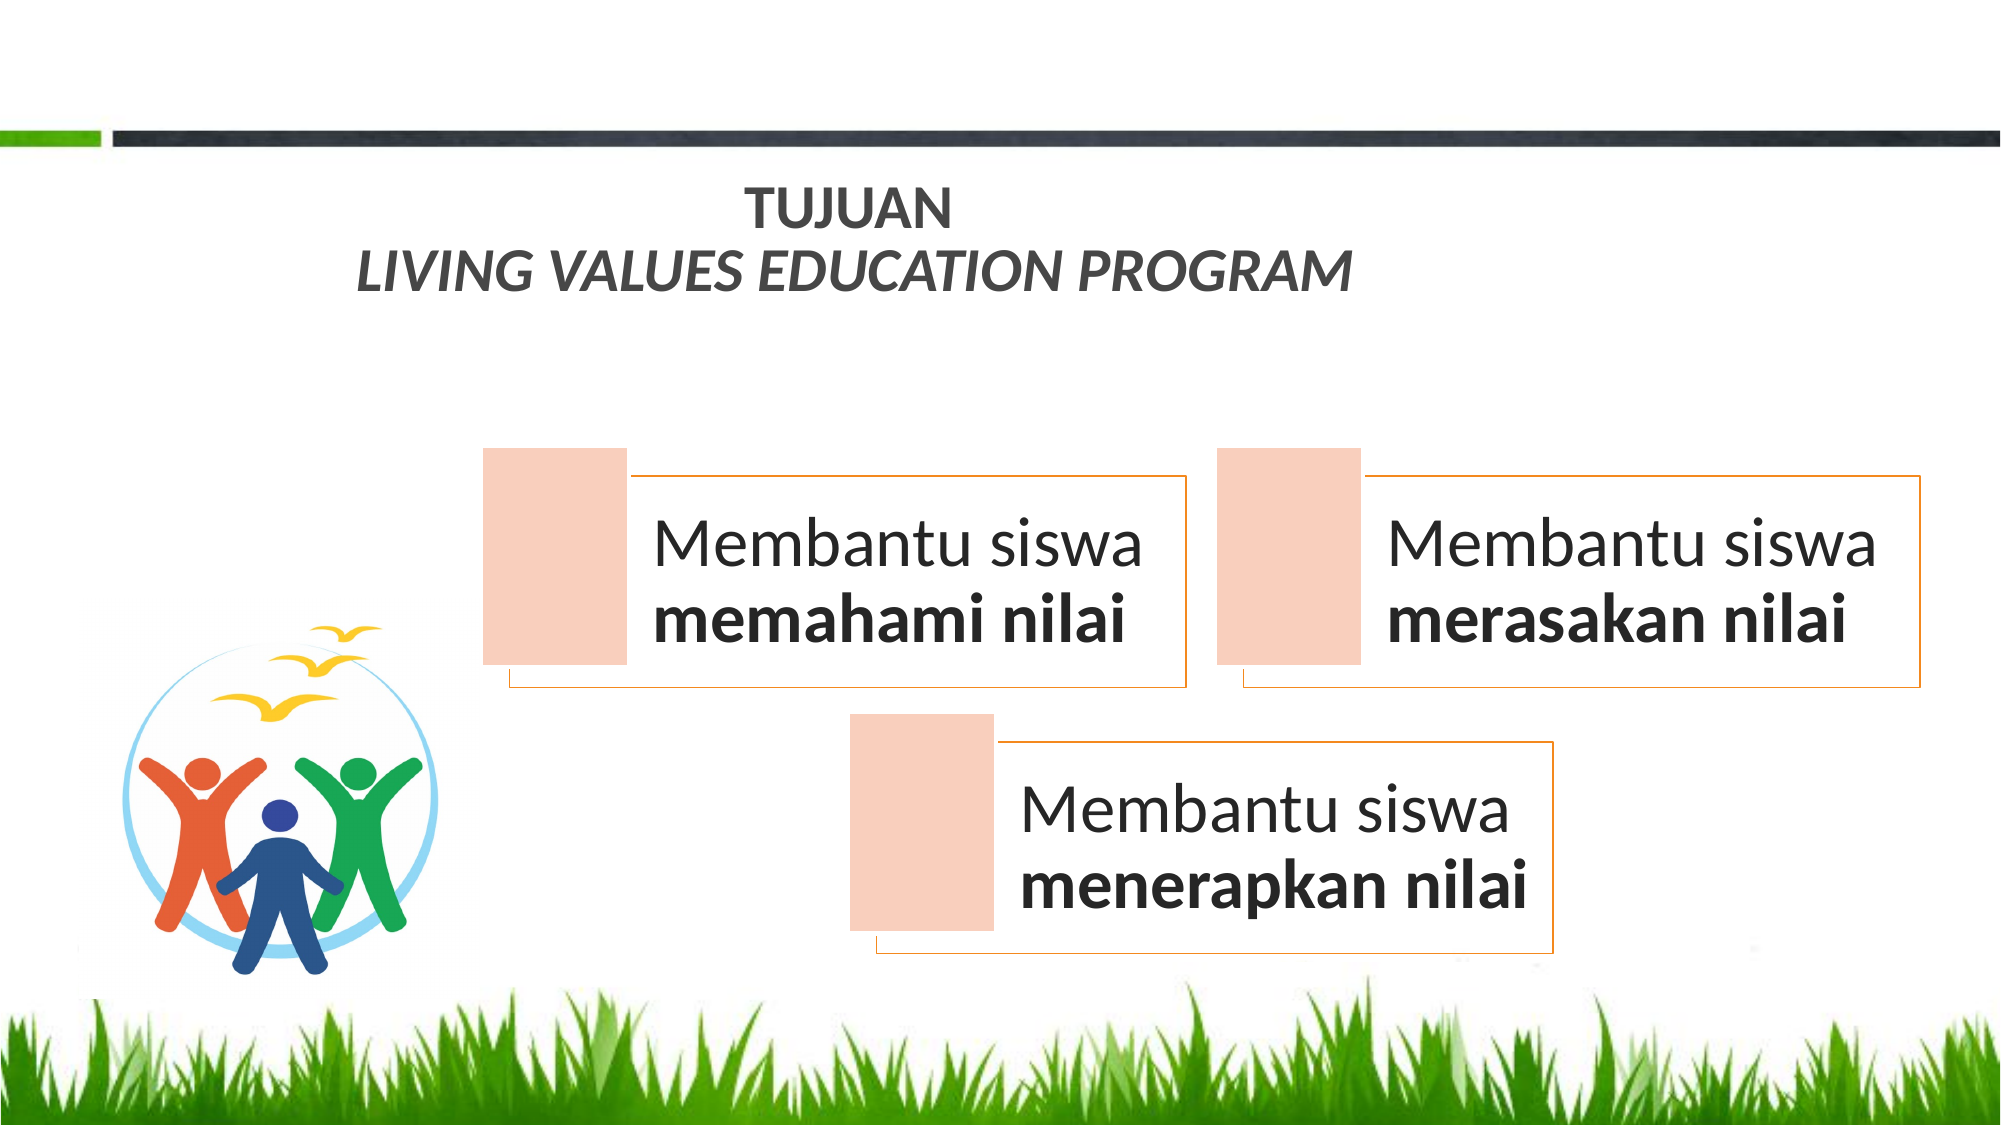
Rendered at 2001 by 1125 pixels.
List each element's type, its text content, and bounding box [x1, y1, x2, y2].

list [480, 399, 1921, 1000]
picture [0, 0, 2001, 1125]
title TUJUAN LIVING VALUES EDUCATION PROGRAM [136, 122, 1576, 366]
